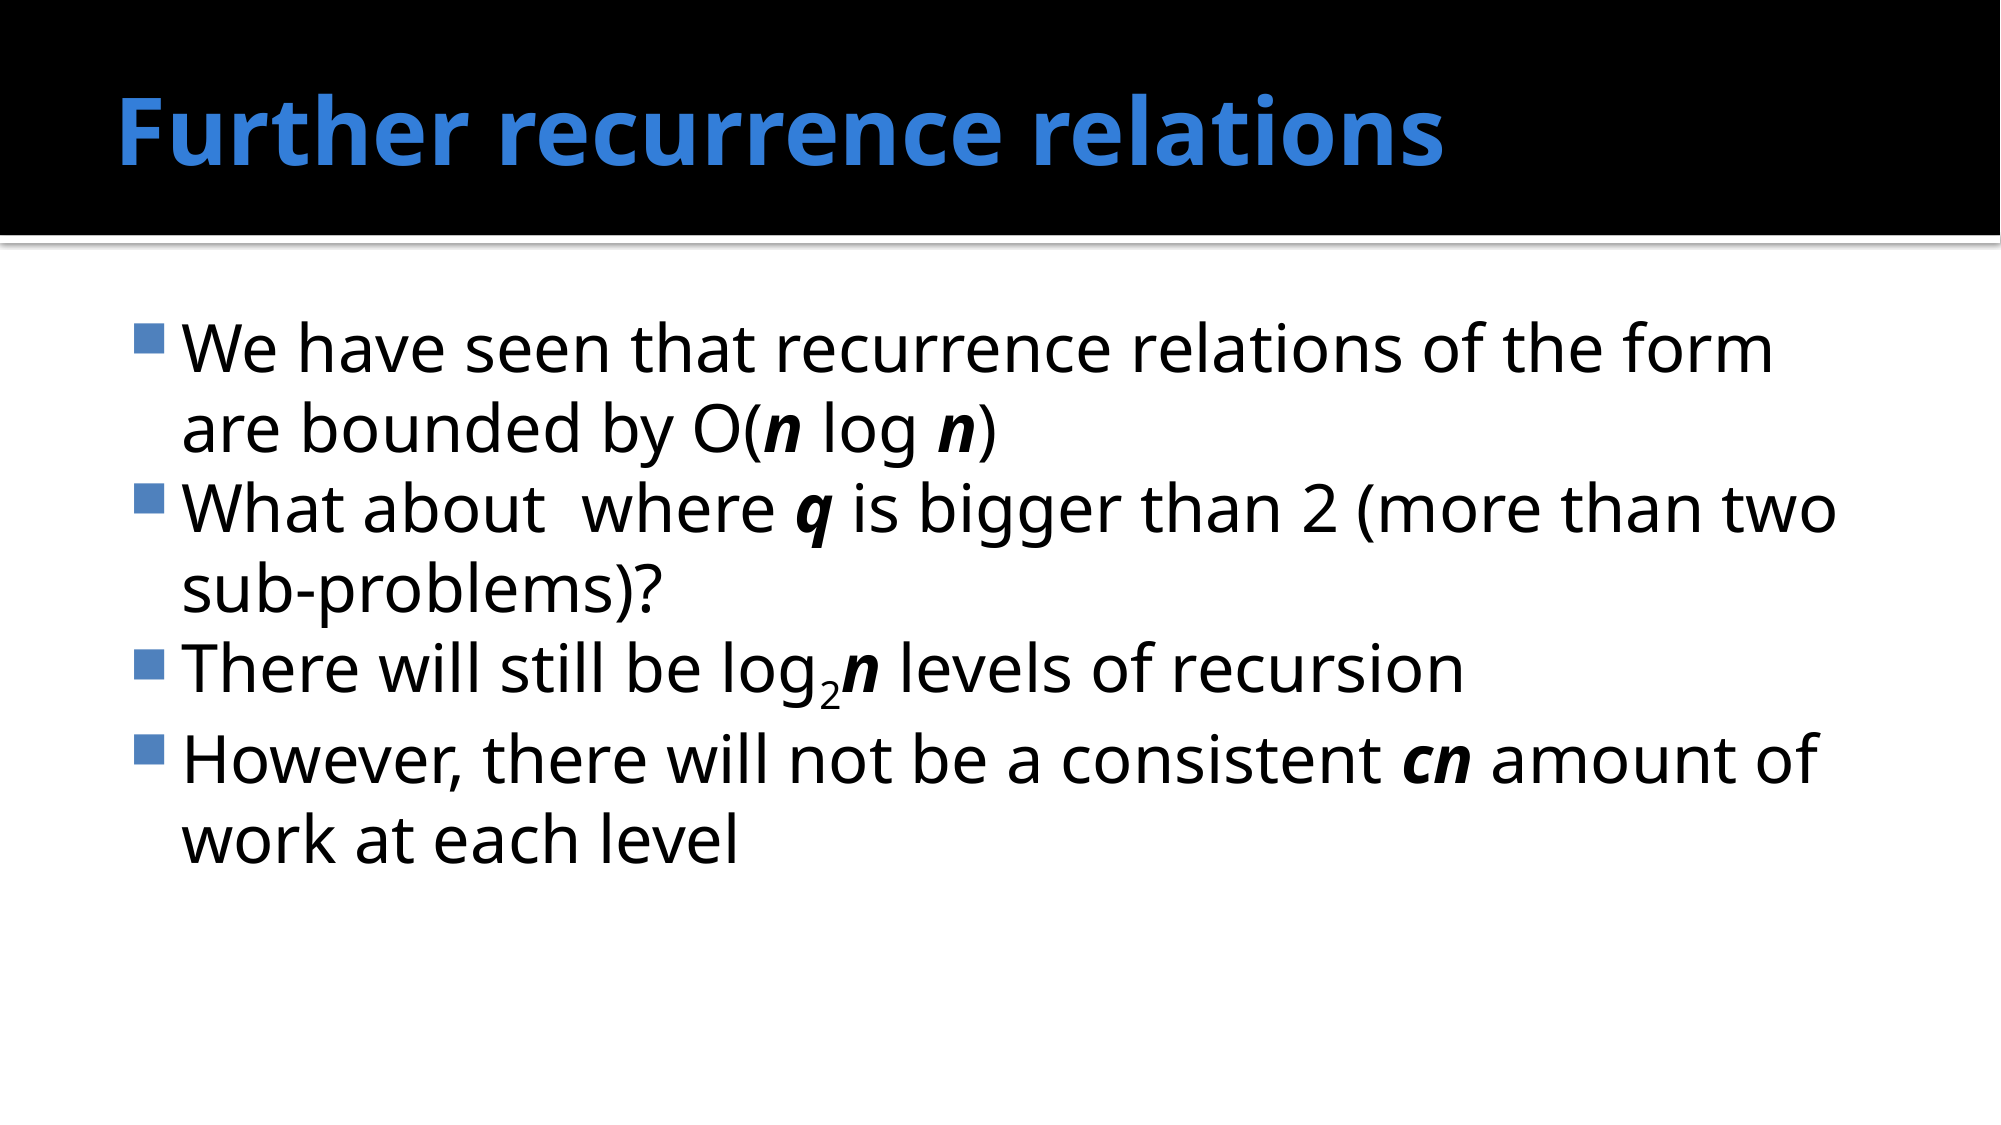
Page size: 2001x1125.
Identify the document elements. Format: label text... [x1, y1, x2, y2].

title Further recurrence relations [99, 25, 1900, 231]
